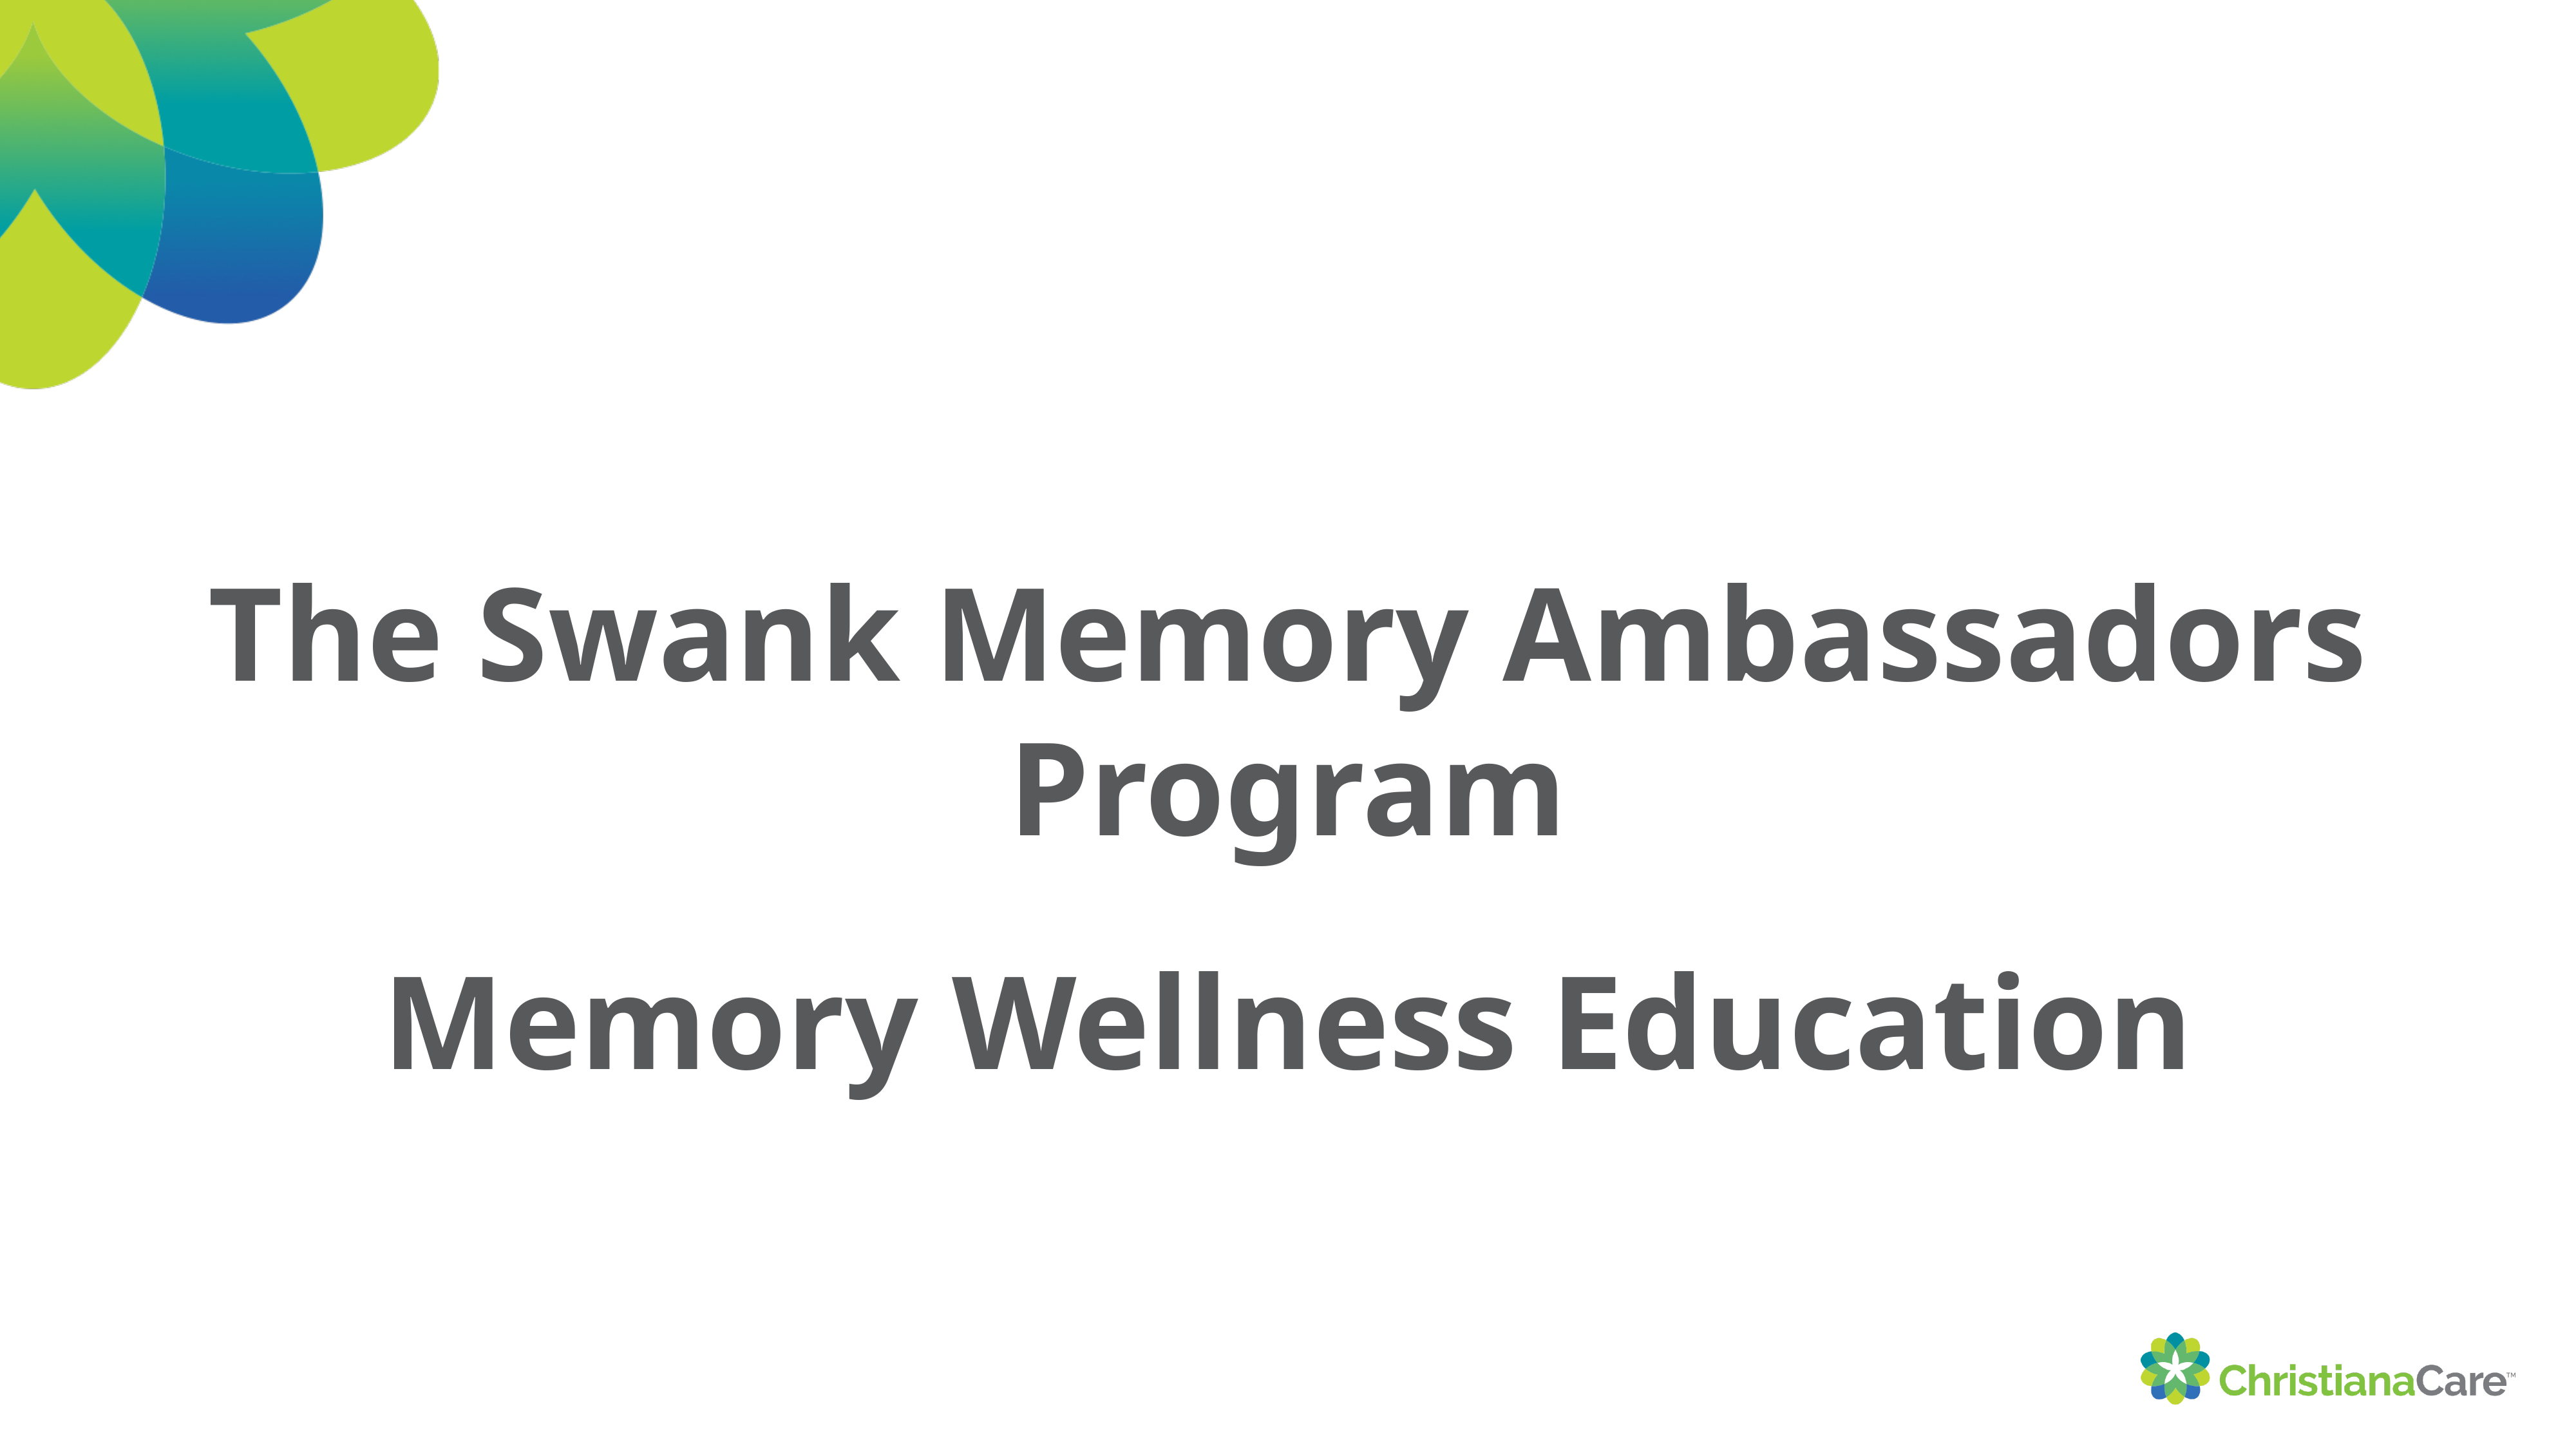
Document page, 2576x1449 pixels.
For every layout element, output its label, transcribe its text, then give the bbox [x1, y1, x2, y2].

picture [2141, 1332, 2515, 1405]
list The Swank Memory Ambassadors Program Memory Wellness Education [178, 332, 2398, 1315]
picture [0, 0, 440, 390]
